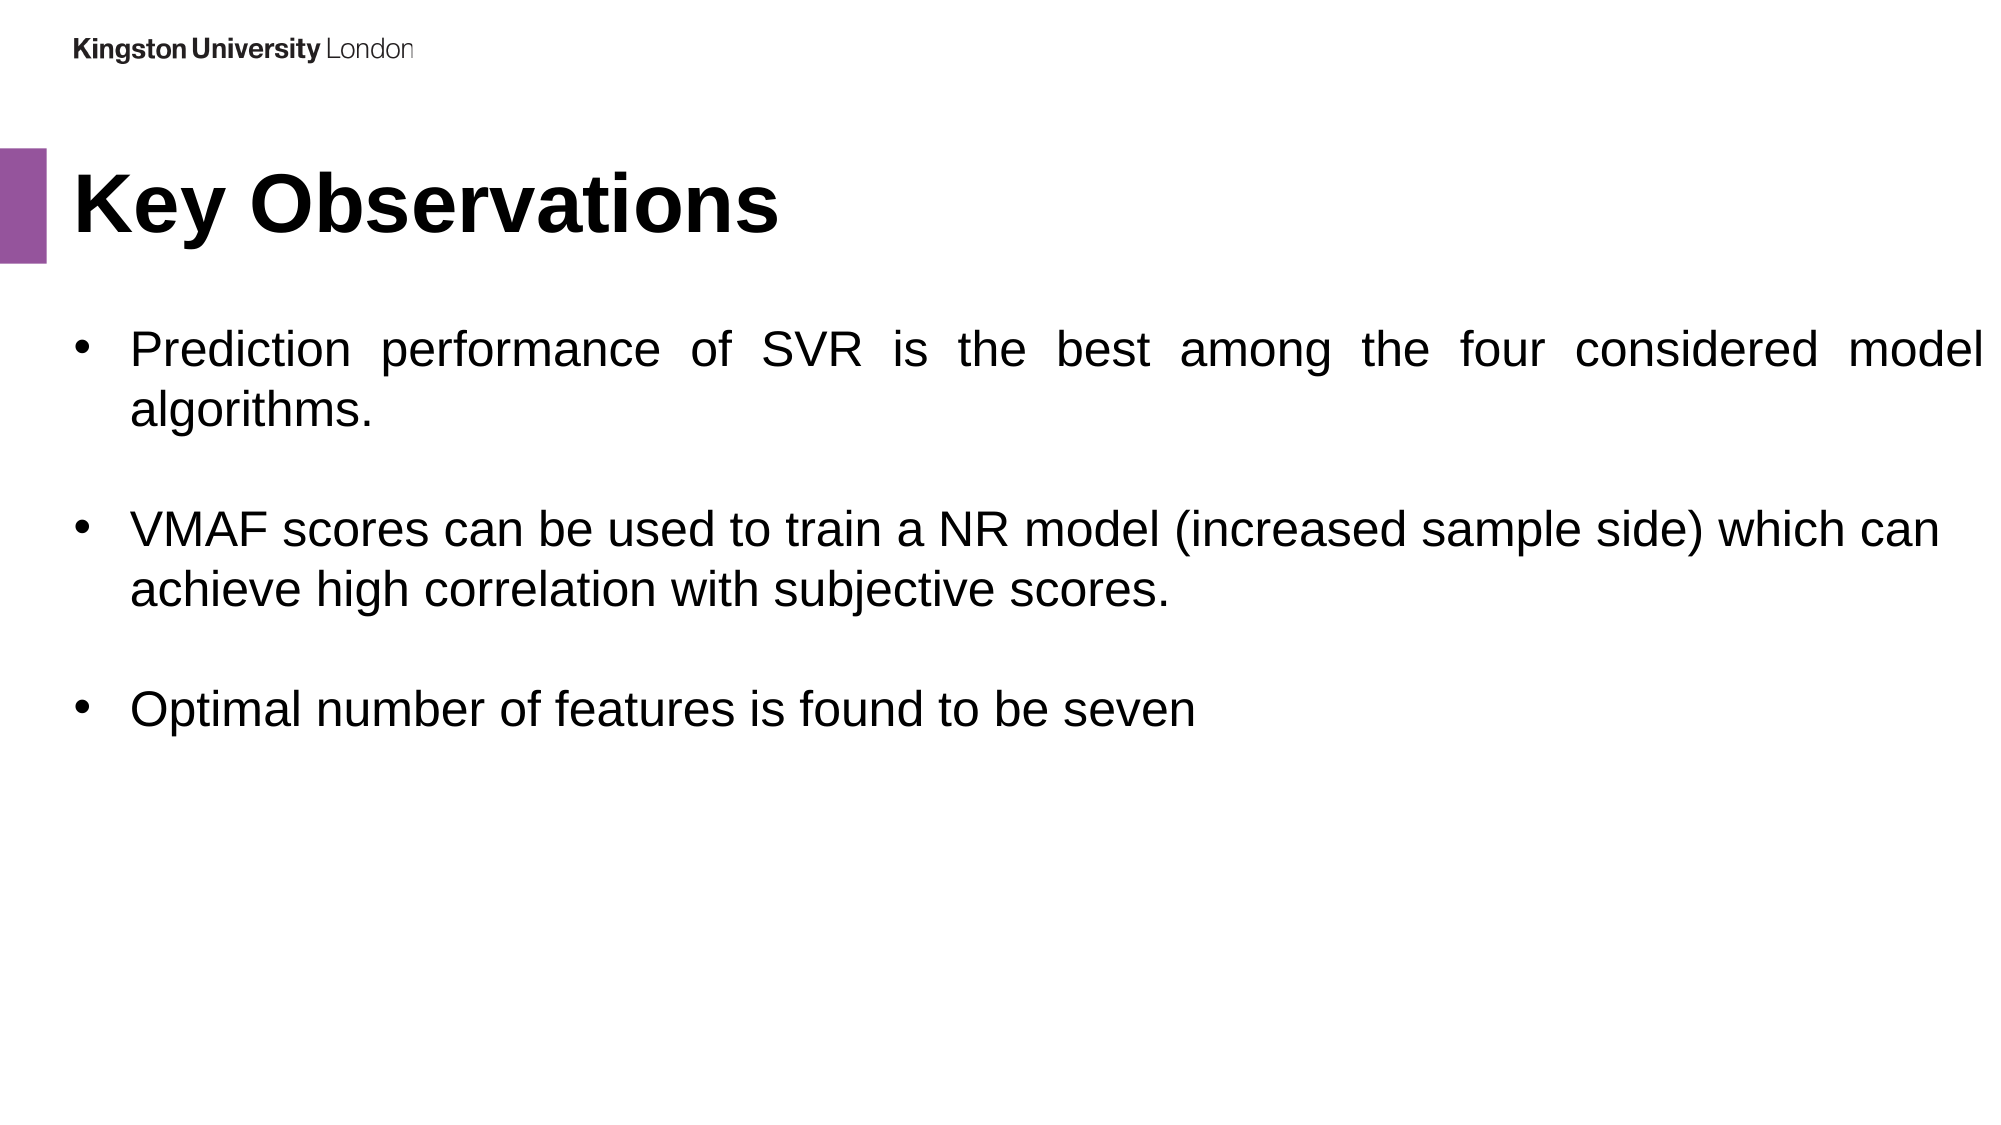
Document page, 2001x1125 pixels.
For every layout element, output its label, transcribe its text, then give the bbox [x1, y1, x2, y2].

text_box Prediction performance of SVR is the best among the four considered model algorithms. VMAF scores can be used to train a NR model (increased sample side) which can achieve high correlation with subjective scores. Optimal number of features is found to be seven [58, 309, 2000, 744]
text_box Key Observations [58, 139, 1369, 260]
